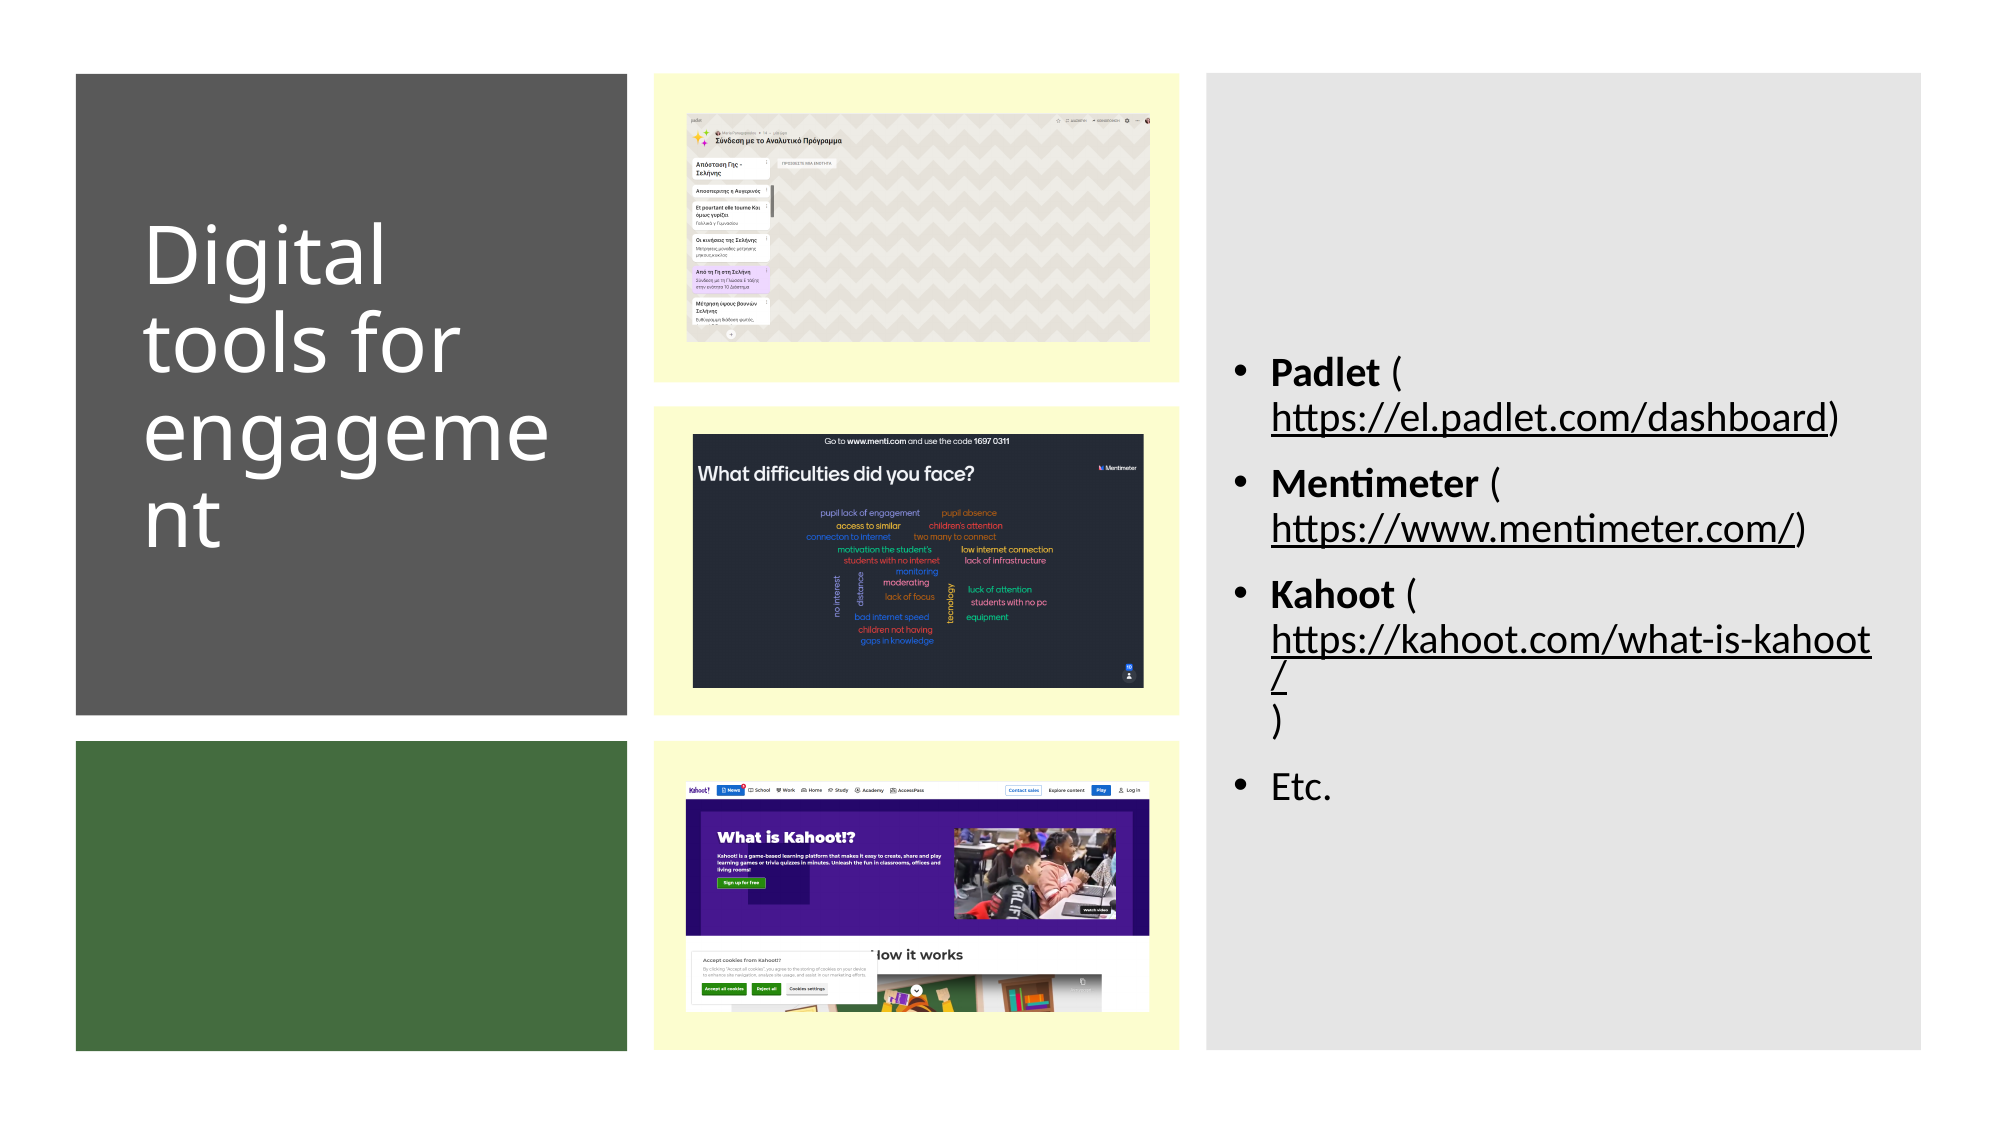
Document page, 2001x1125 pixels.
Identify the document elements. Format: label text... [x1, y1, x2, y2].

title Digital tools for engagement [127, 125, 582, 655]
picture [685, 781, 1150, 1012]
list Padlet (https://el.padlet.com/dashboard) Mentimeter (https://www.mentimeter.com/) Kahoot (https://kahoot.com/what-is-kahoot/) Etc. [1218, 132, 1896, 992]
text_box [1205, 72, 1922, 1051]
text_box [653, 405, 1180, 716]
picture [686, 113, 1151, 343]
text_box [75, 740, 628, 1052]
text_box [75, 73, 628, 716]
text_box [653, 72, 1180, 383]
text_box [653, 740, 1180, 1051]
picture [692, 434, 1144, 688]
